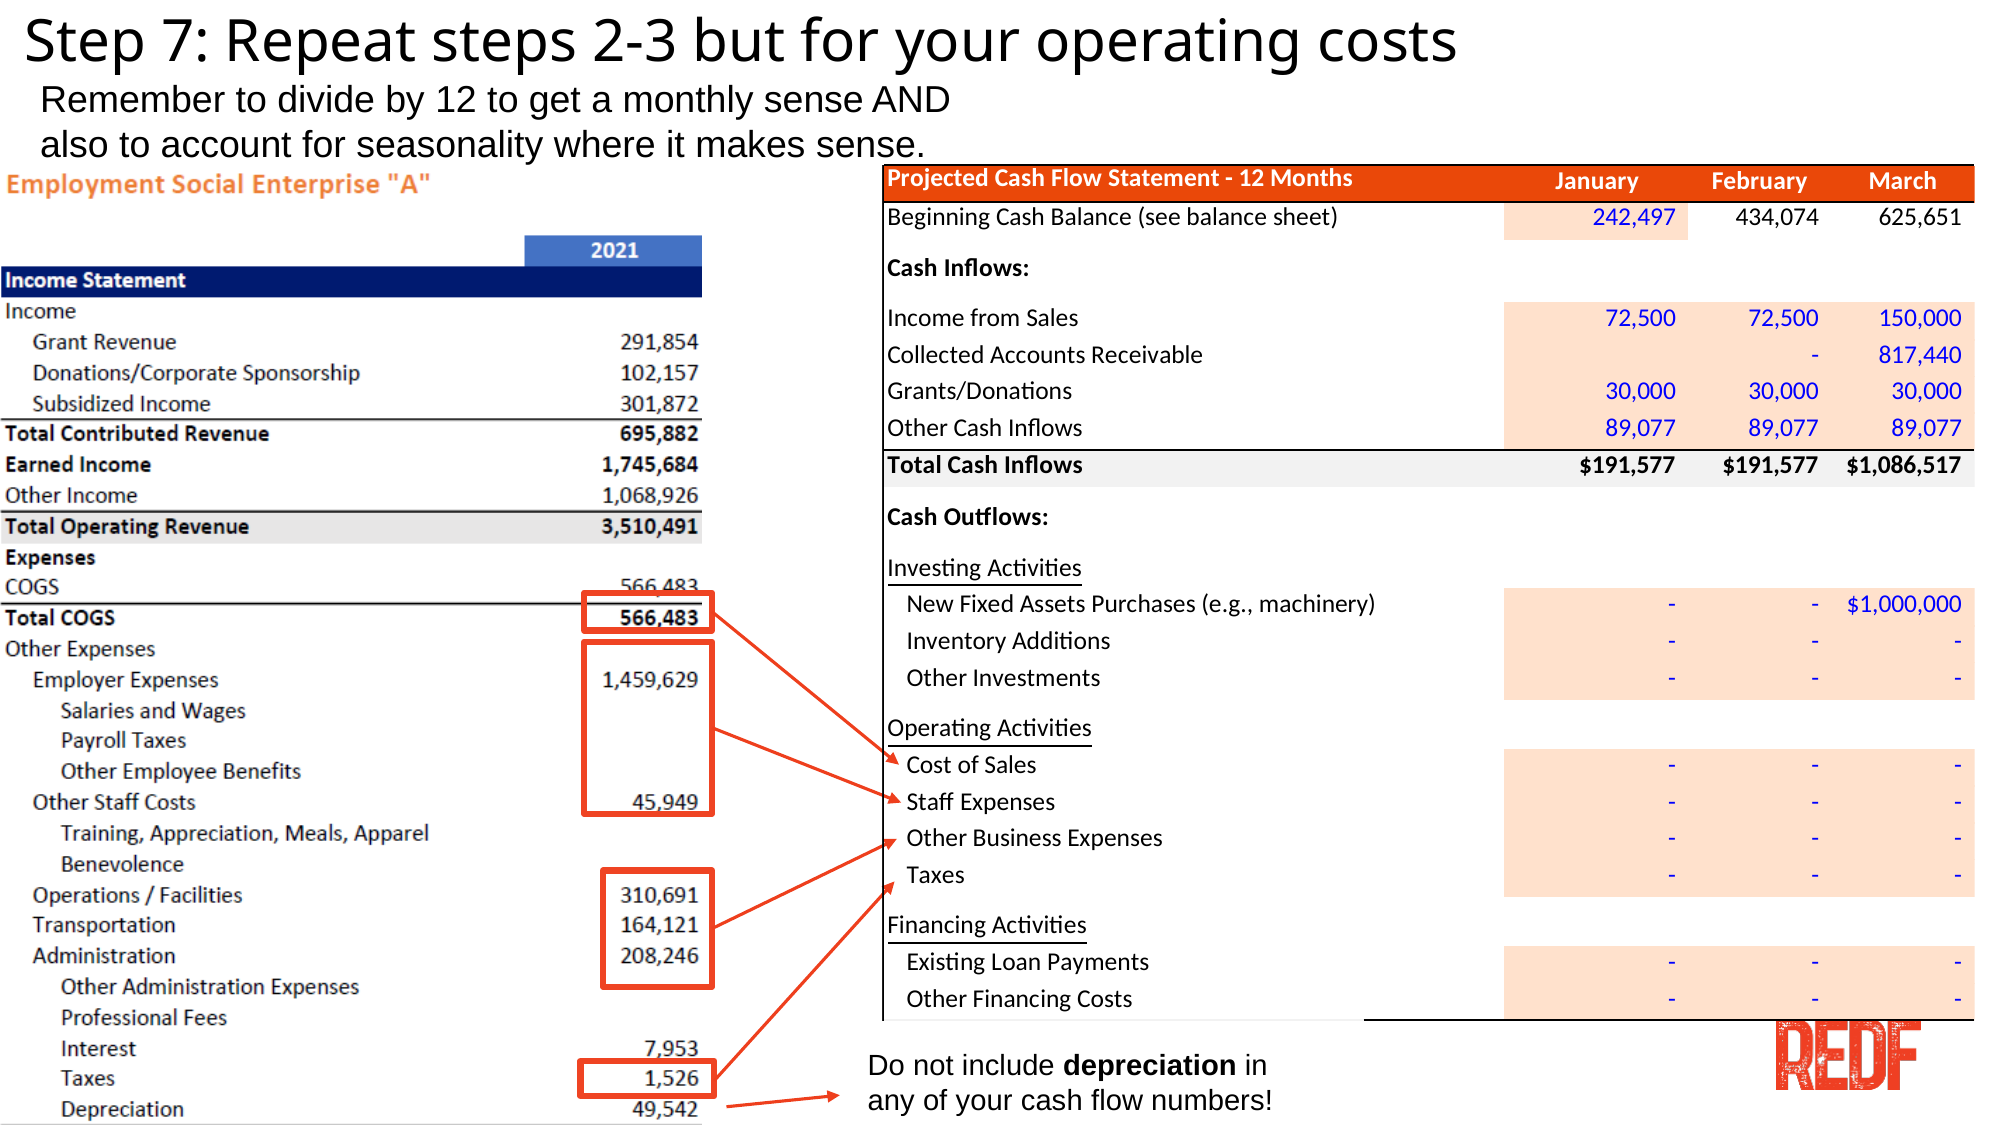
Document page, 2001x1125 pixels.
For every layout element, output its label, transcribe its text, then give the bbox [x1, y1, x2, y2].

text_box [711, 838, 876, 881]
text_box Do not include depreciation in any of your cash flow numbers! [852, 1039, 1302, 1124]
text_box Step 7: Repeat steps 2-3 but for your operating costs [9, 0, 1755, 69]
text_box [726, 1094, 841, 1107]
picture [882, 164, 1975, 1090]
text_box [707, 807, 714, 816]
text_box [711, 727, 876, 803]
picture [0, 167, 703, 1125]
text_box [711, 611, 876, 727]
text_box [707, 591, 714, 612]
text_box [707, 1082, 716, 1098]
text_box Remember to divide by 12 to get a monthly sense AND also to account for seasonality where it makes sense. [25, 67, 981, 173]
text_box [714, 881, 895, 1081]
